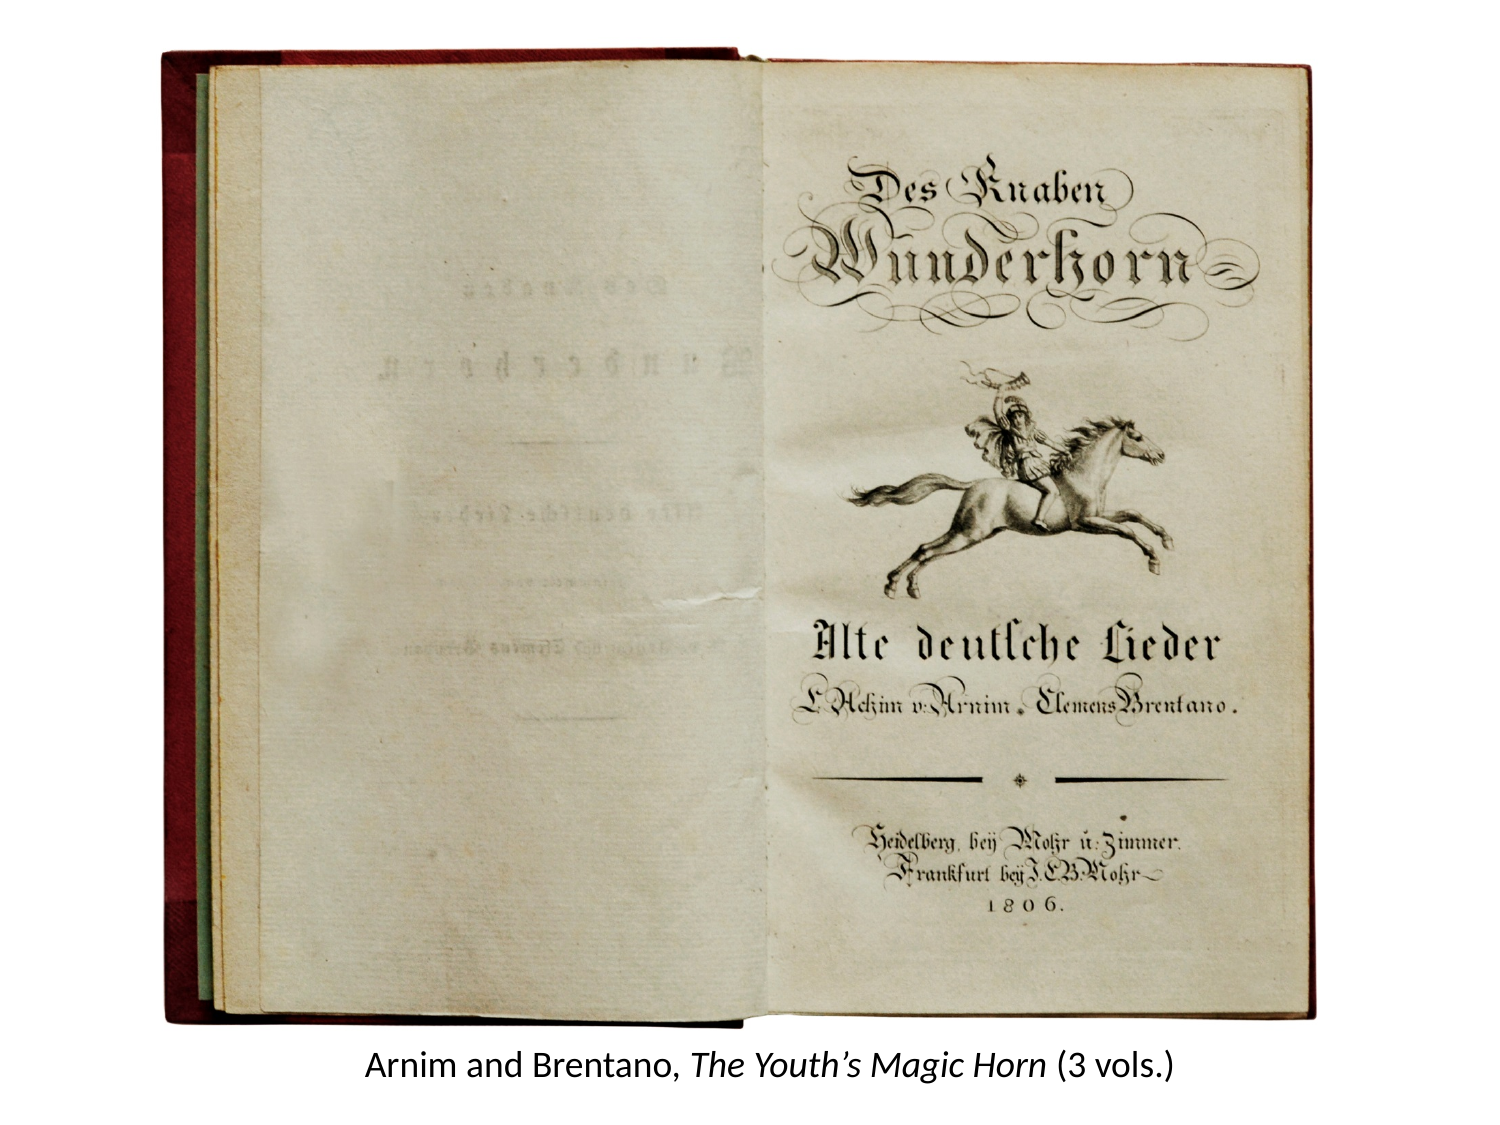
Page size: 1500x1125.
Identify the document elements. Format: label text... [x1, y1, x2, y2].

picture [149, 37, 1326, 1033]
text_box Arnim and Brentano, The Youth’s Magic Horn (3 vols.) [349, 1041, 1238, 1093]
